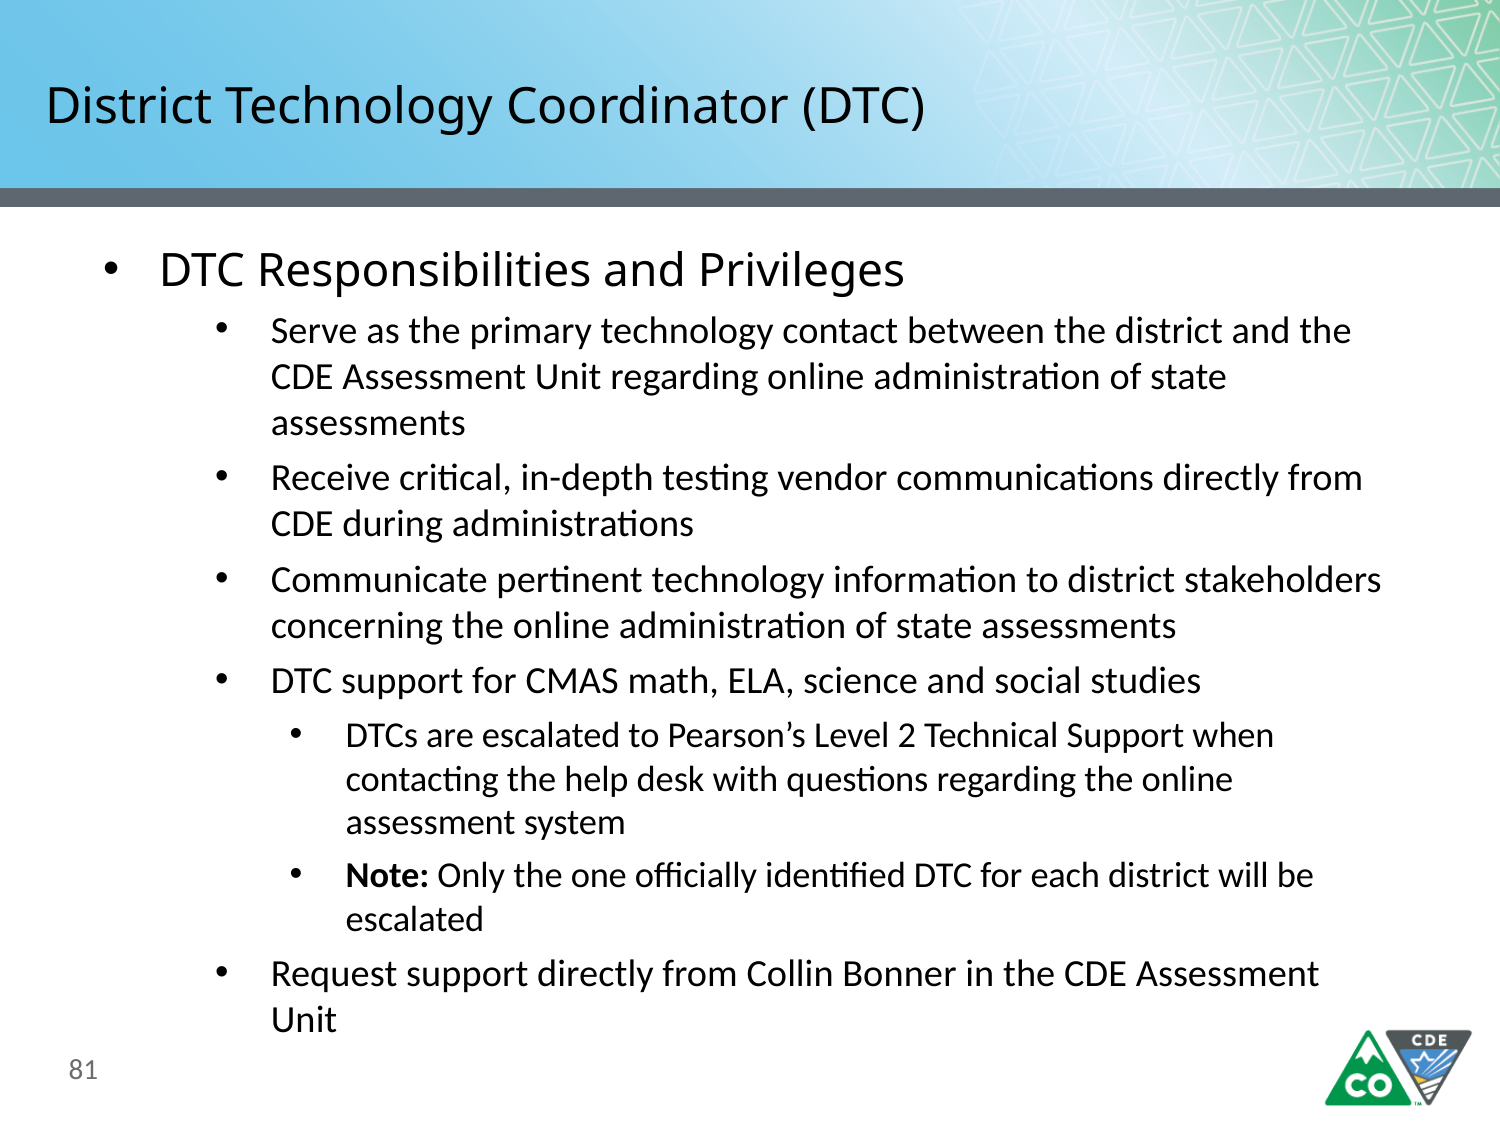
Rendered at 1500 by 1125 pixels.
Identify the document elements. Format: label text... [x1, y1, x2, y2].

slide_number 81 [45, 1042, 122, 1103]
picture [1312, 1021, 1482, 1113]
picture [0, 0, 1500, 207]
title District Technology Coordinator (DTC) [45, 45, 1339, 162]
list DTC Responsibilities and Privileges Serve as the primary technology contact between the district and the CDE Assessment Unit regarding online administration of state assessments Receive critical, in-depth testing vendor communications directly from CDE during administrations Communicate pertinent technology information to district stakeholders concerning the online administration of state assessments DTC support for CMAS math, ELA, science and social studies DTCs are escalated to Pearson’s Level 2 Technical Support when contacting the help desk with questions regarding the online assessment system Note: Only the one officially identified DTC for each district will be escalated Request support directly from Collin Bonner in the CDE Assessment Unit [103, 239, 1397, 1077]
